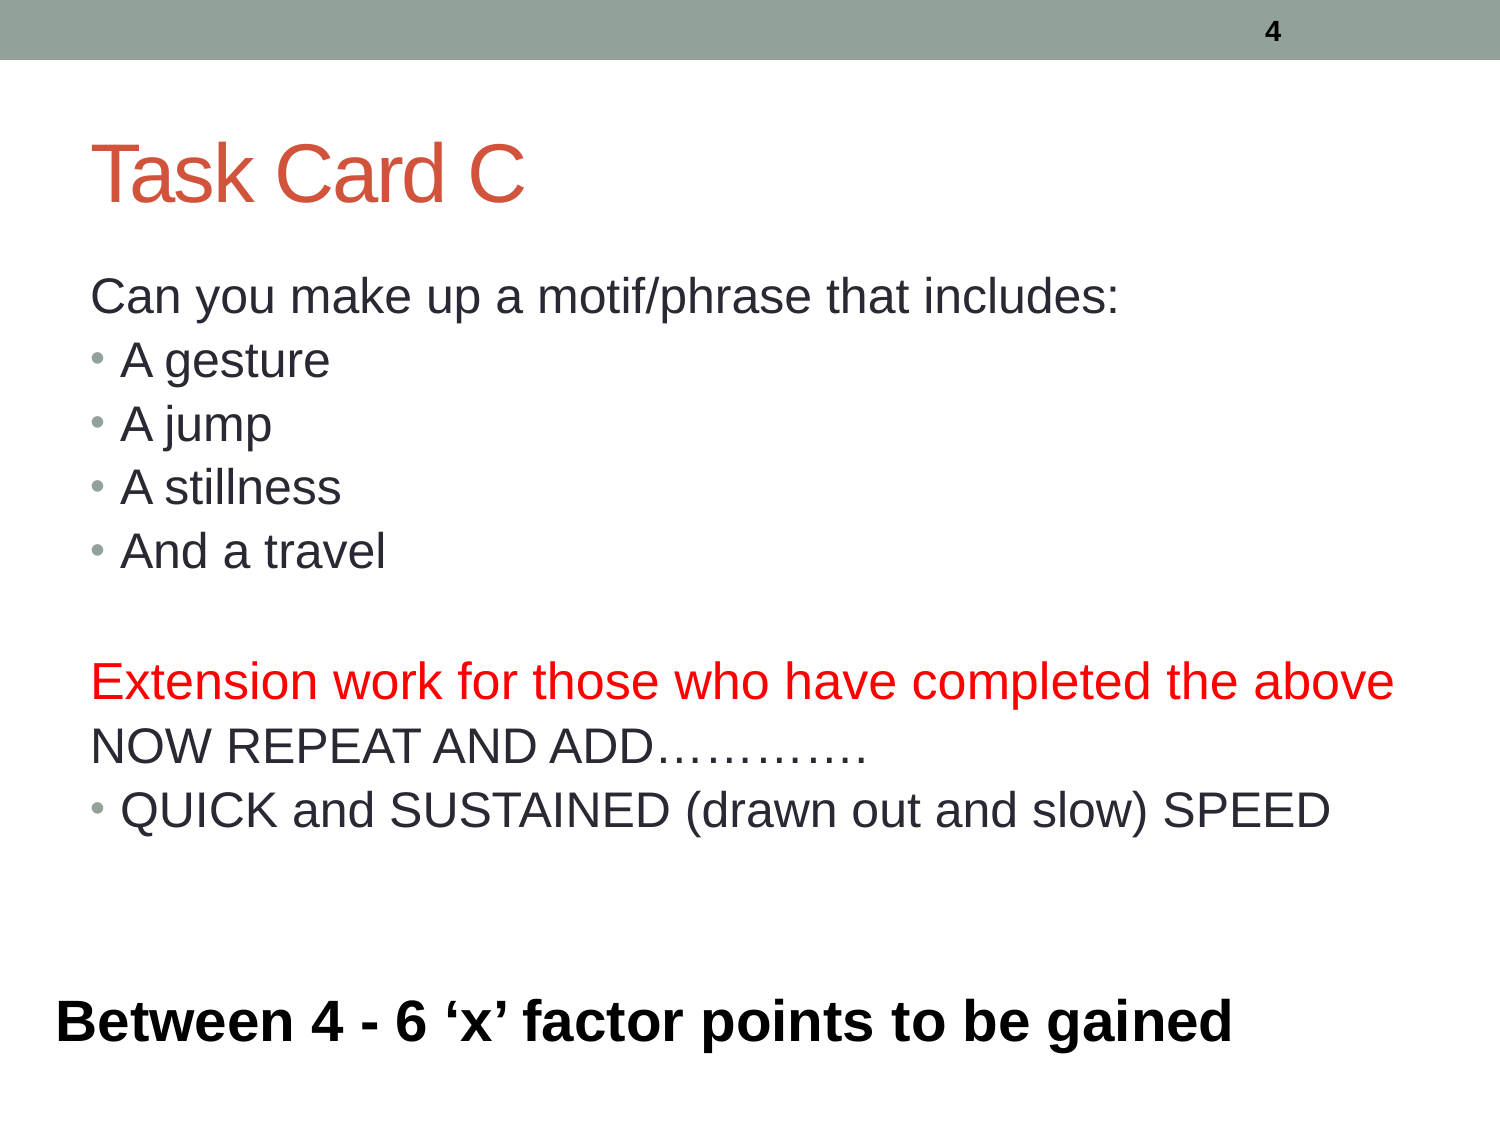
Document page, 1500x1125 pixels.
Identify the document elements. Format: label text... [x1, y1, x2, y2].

list Can you make up a motif/phrase that includes: A gesture A jump A stillness And a travel Extension work for those who have completed the above NOW REPEAT AND ADD…………. QUICK and SUSTAINED (drawn out and slow) SPEED [75, 262, 1425, 976]
slide_number 4 [1250, 3, 1425, 57]
text_box Between 4 - 6 ‘x’ factor points to be gained [41, 976, 1447, 1061]
title Task Card C [75, 87, 1425, 250]
